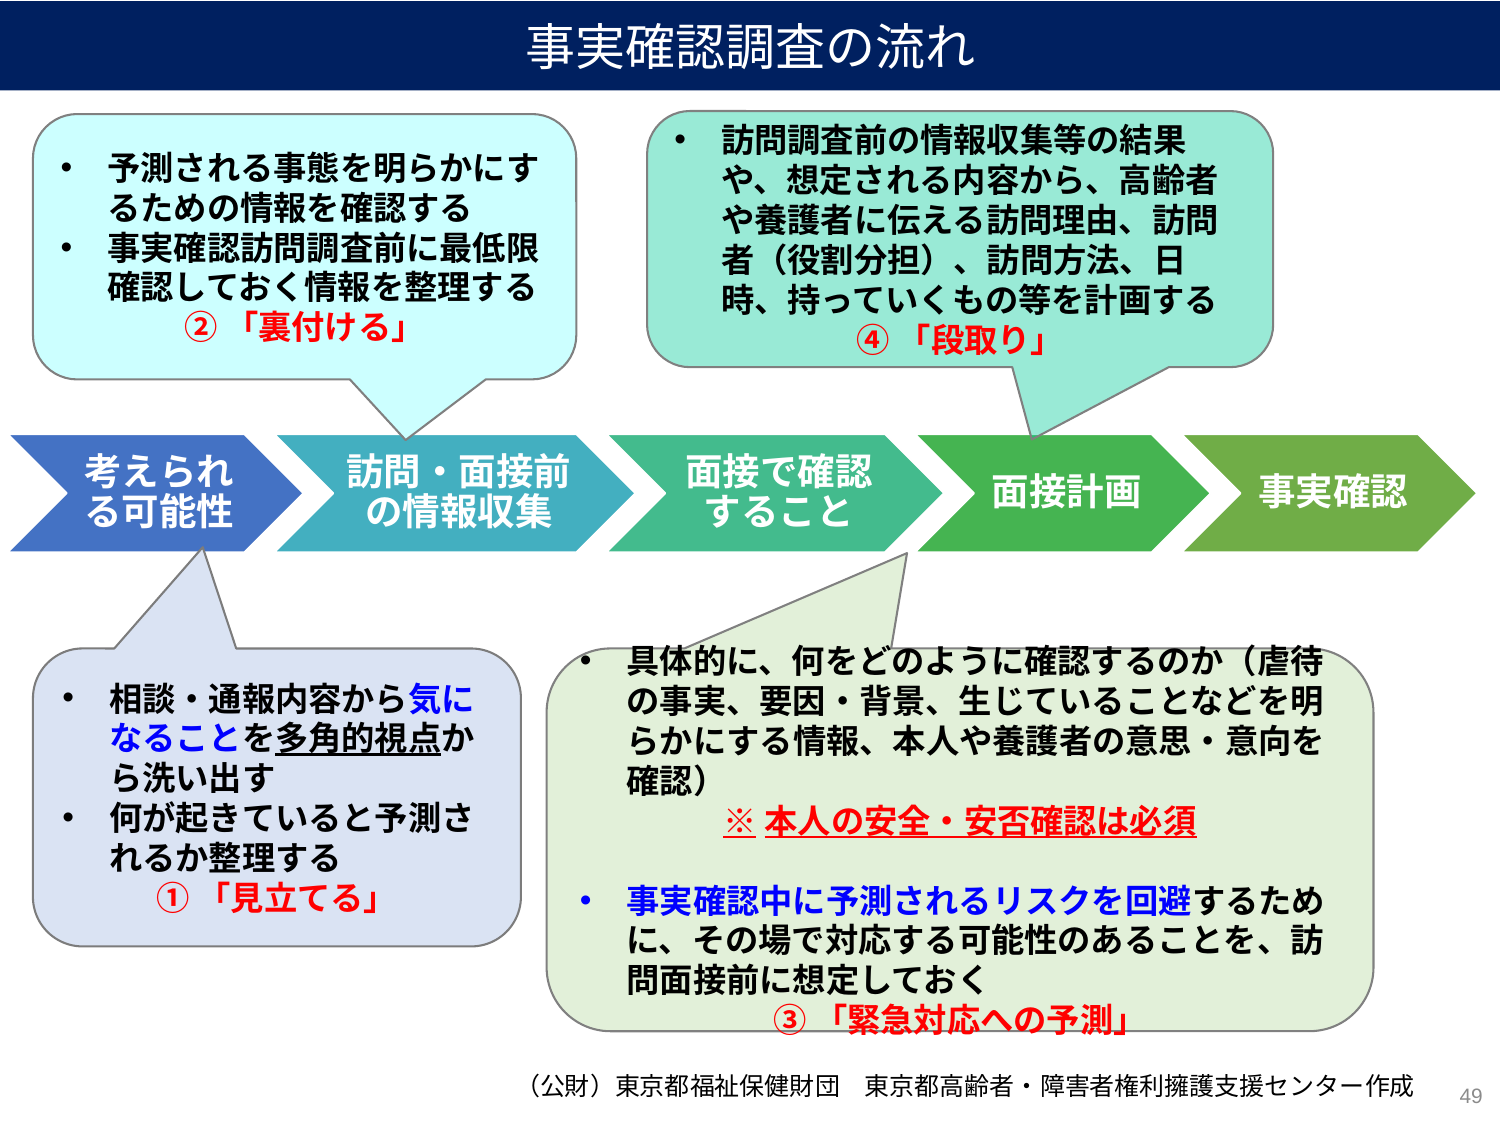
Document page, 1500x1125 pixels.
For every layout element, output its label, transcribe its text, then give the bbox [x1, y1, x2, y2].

text_box 予測される事態を明らかにするための情報を確認する 事実確認訪問調査前に最低限確認しておく情報を整理する ②「裏付ける」 [31, 113, 578, 158]
text_box 相談・通報内容から気になることを多角的視点から洗い出す 何が起きていると予測されるか整理する ①「見立てる」 [31, 828, 522, 948]
slide_number 49 [1444, 1065, 1500, 1125]
text_box 訪問調査前の情報収集等の結果や、想定される内容から、高齢者や養護者に伝える訪問理由、訪問者（役割分担）、訪問方法、日時、持っていくもの等を計画する ④「段取り」 [646, 109, 1275, 158]
text_box 事実確認調査の流れ [0, 0, 1500, 91]
text_box 具体的に、何をどのように確認するのか（虐待の事実、要因・背景、生じていることなどを明らかにする情報、本人や養護者の意思・意向を確認） ※本人の安全・安否確認は必須 事実確認中に予測されるリスクを回避するために、その場で対応する可能性のあることを、訪問面接前に想定しておく ③「緊急対応への予測」 [545, 828, 1375, 1033]
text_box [7, 158, 1478, 828]
text_box （公財）東京都福祉保健財団 東京都高齢者・障害者権利擁護支援センター作成 [366, 1063, 1430, 1109]
